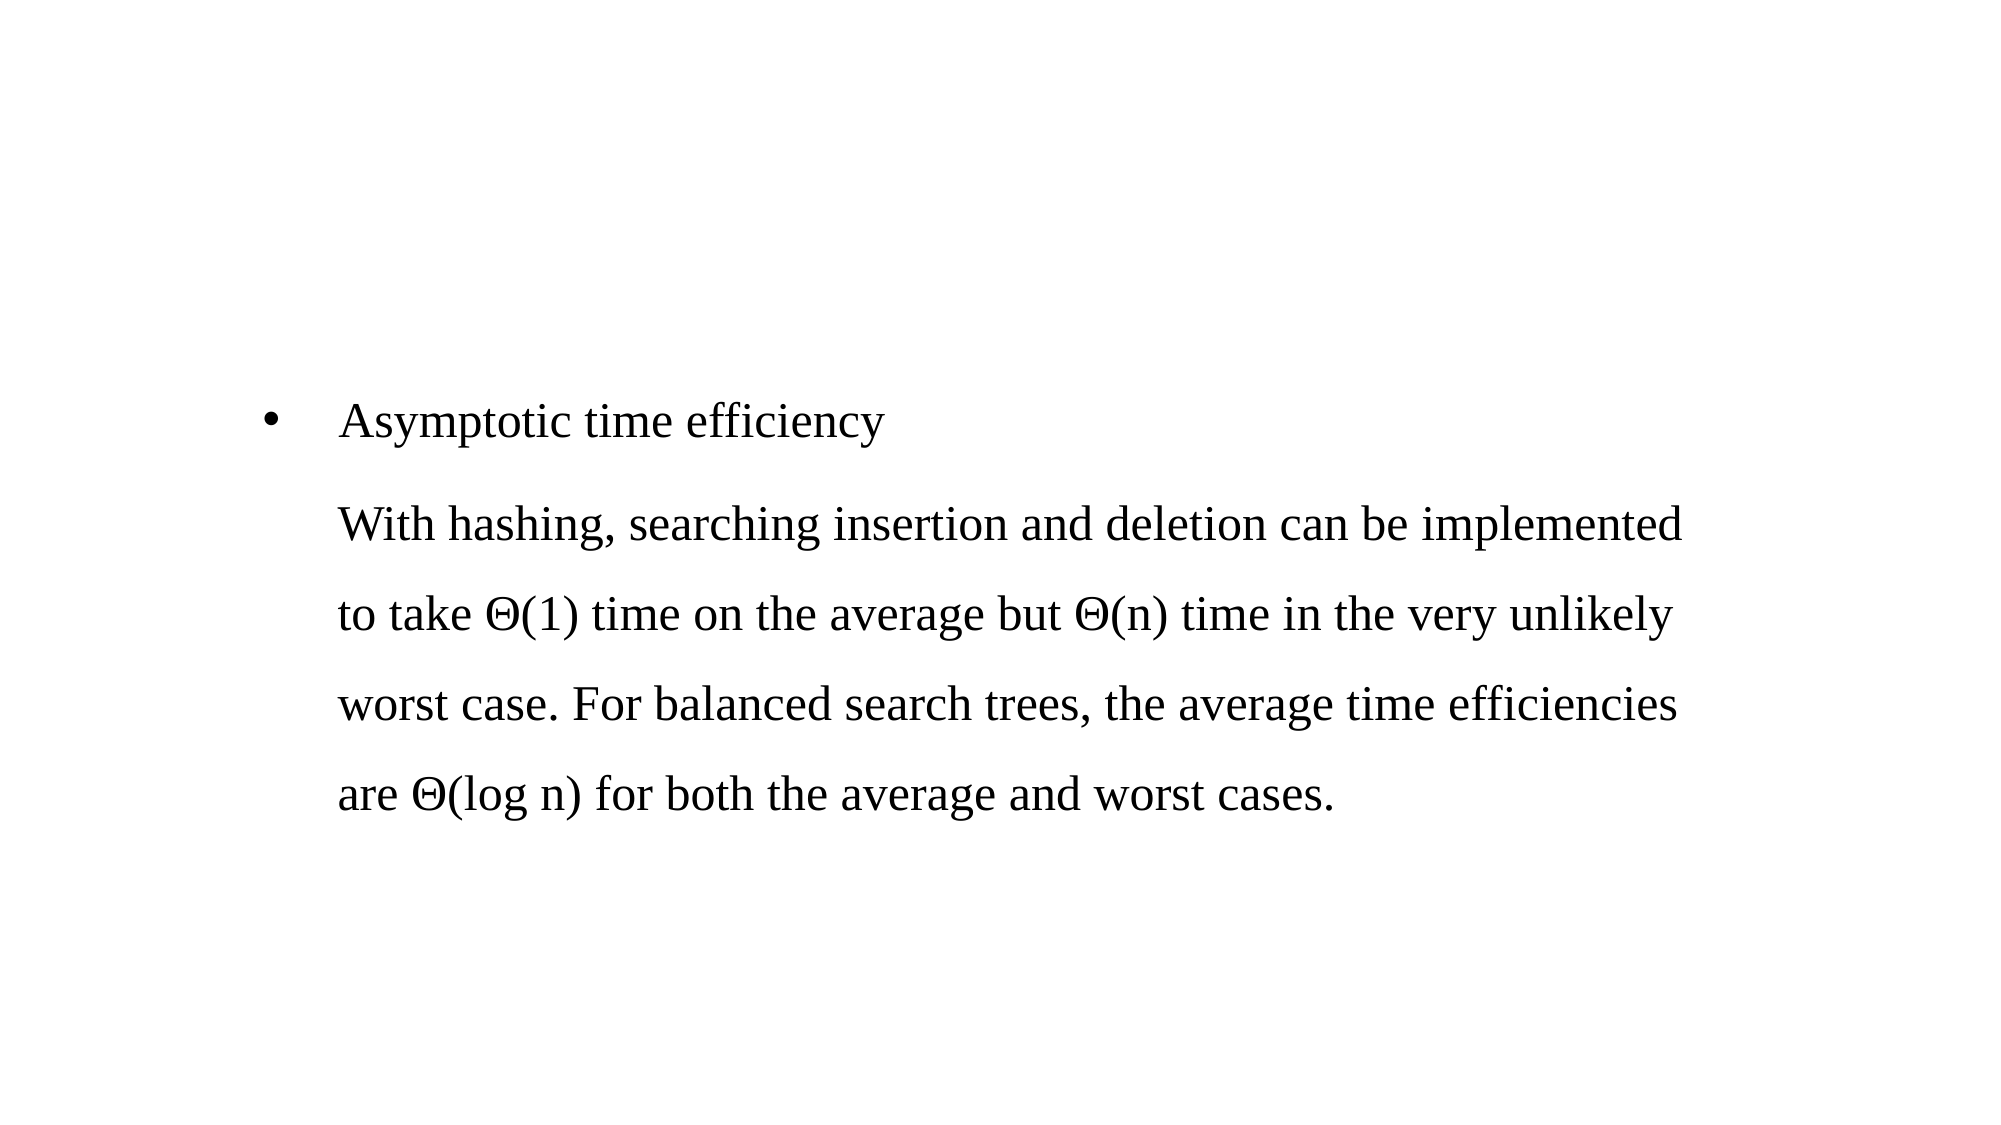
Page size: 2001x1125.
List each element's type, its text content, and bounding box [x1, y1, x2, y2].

text_box Asymptotic time efficiency With hashing, searching insertion and deletion can be implemented to take Θ(1) time on the average but Θ(n) time in the very unlikely worst case. For balanced search trees, the average time efficiencies are Θ(log n) for both the average and worst cases. [247, 350, 1723, 828]
